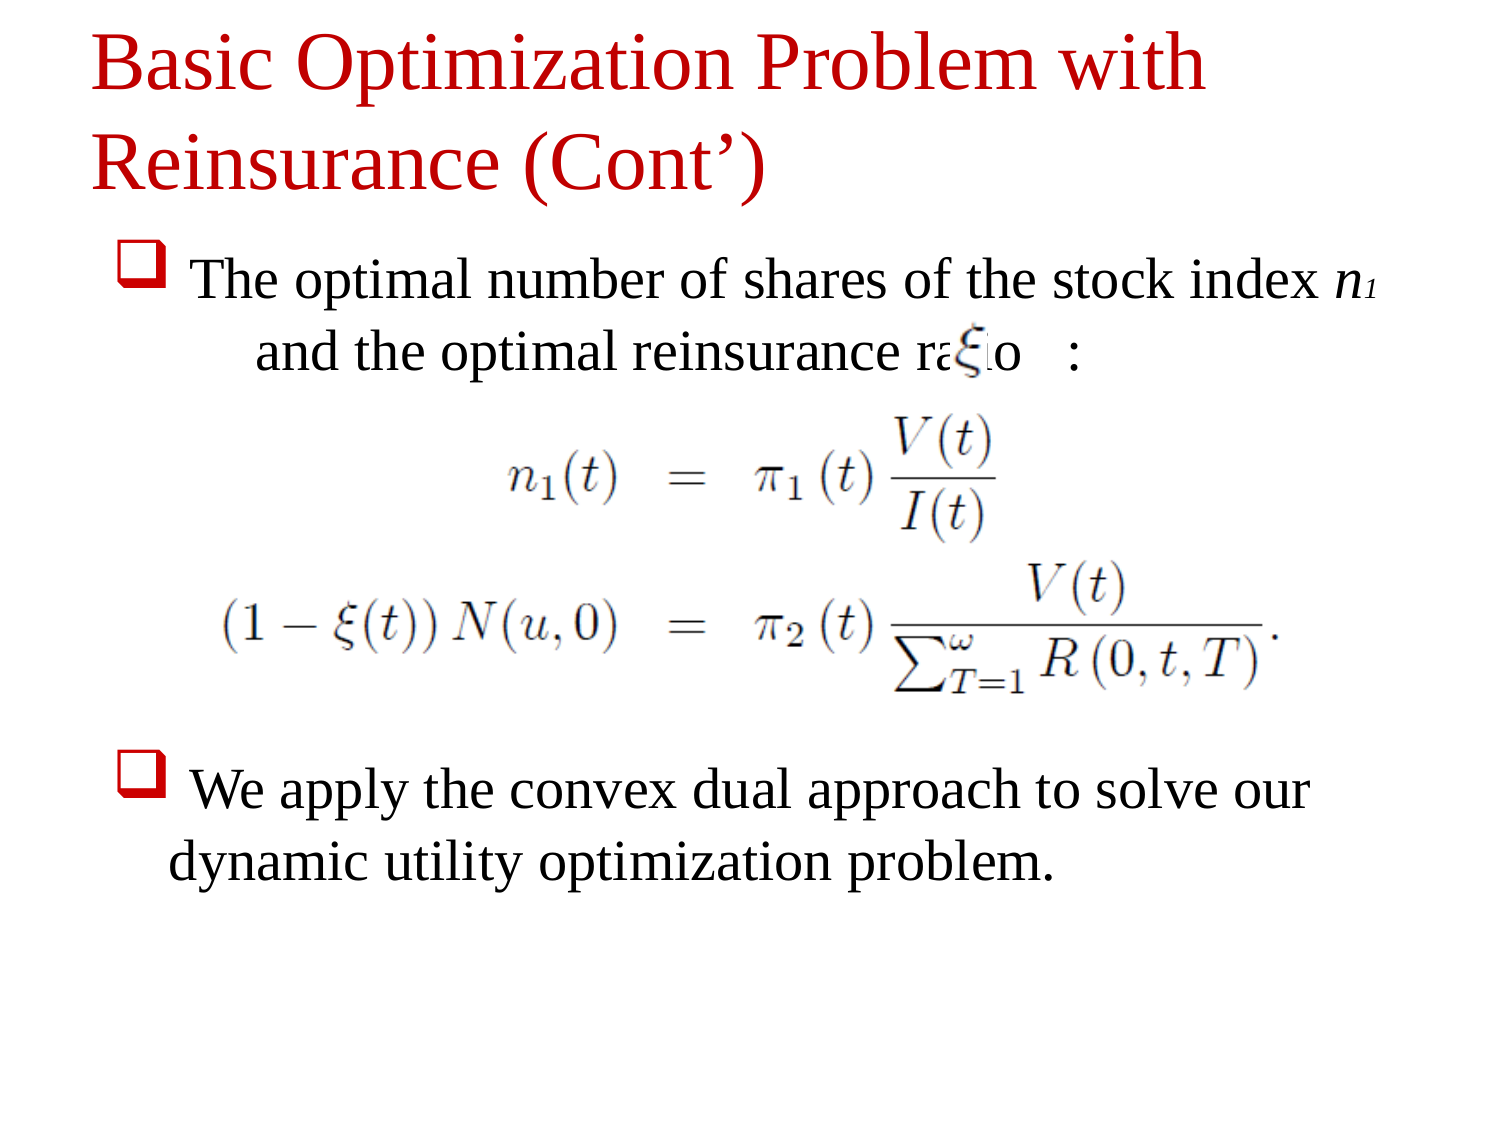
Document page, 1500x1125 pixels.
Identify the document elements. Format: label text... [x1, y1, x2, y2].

picture [949, 312, 988, 381]
picture [199, 412, 1284, 703]
title Basic Optimization Problem with Reinsurance (Cont’) [74, 49, 1332, 163]
text_box The optimal number of shares of the stock index n1 and the optimal reinsurance ratio : We apply the convex dual approach to solve our dynamic utility optimization problem. [22, 224, 1435, 900]
